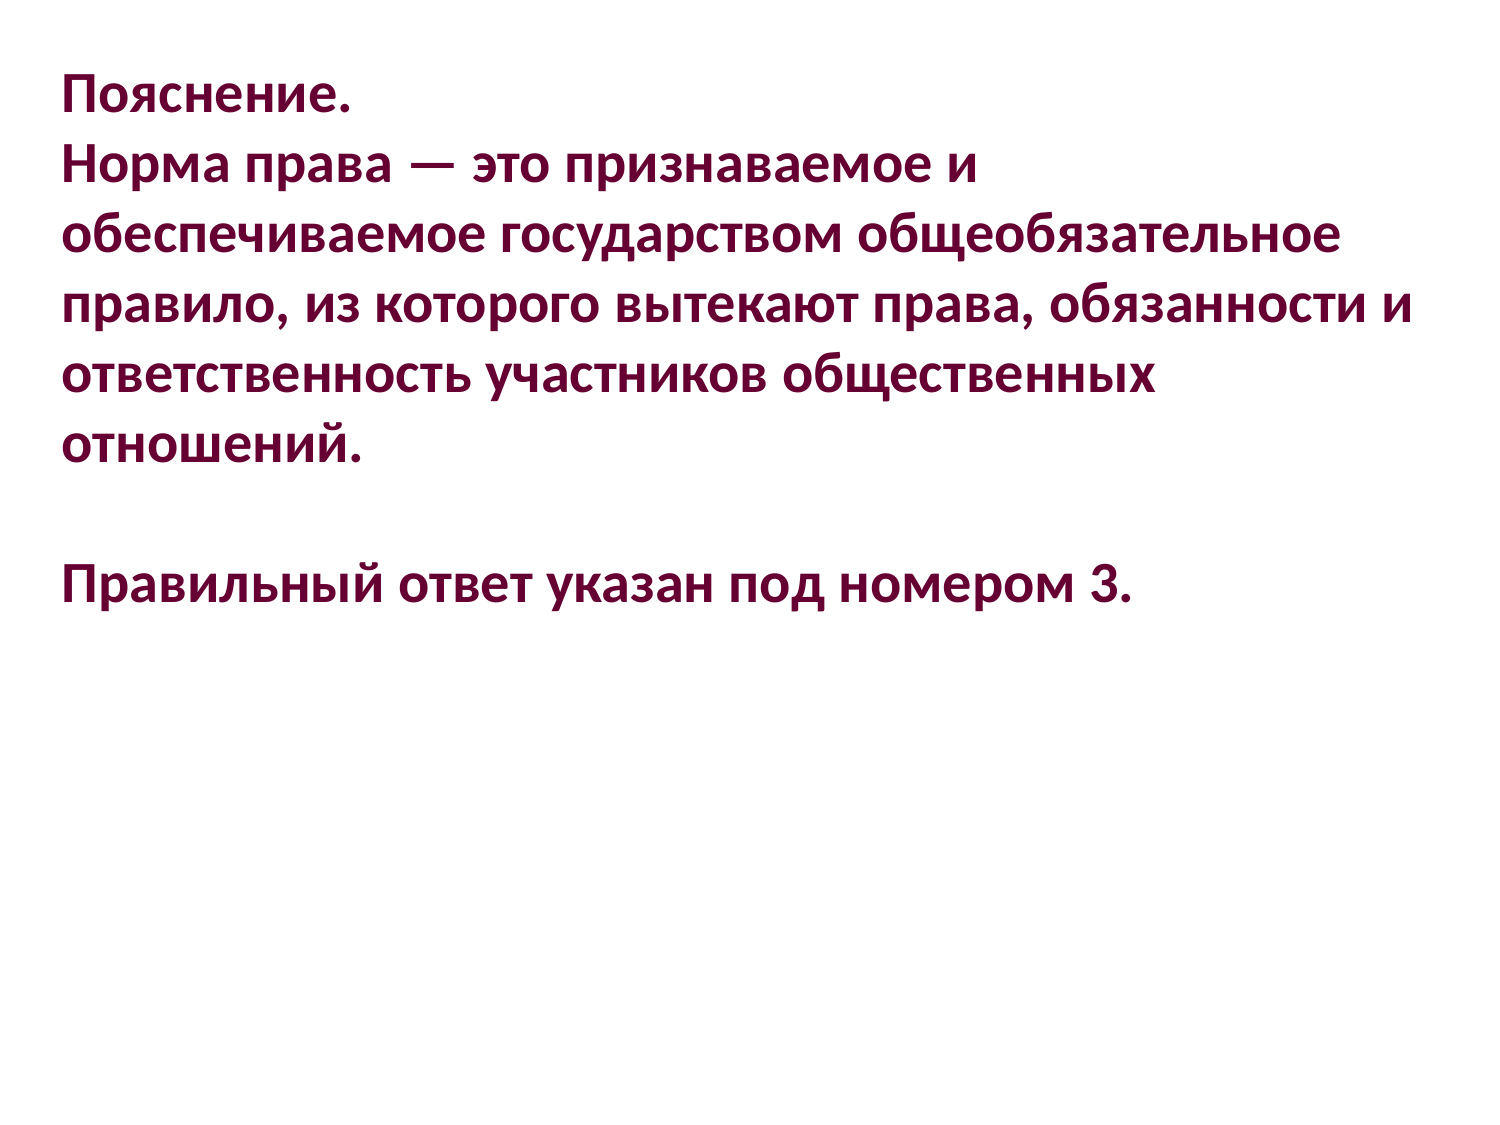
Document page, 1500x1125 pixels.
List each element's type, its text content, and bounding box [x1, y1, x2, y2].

text_box Пояснение. Норма права — это признаваемое и обеспечиваемое государством общеобязательное правило, из которого вытекают права, обязанности и ответственность участников общественных отношений. Правильный ответ указан под номером 3. [46, 46, 1430, 622]
